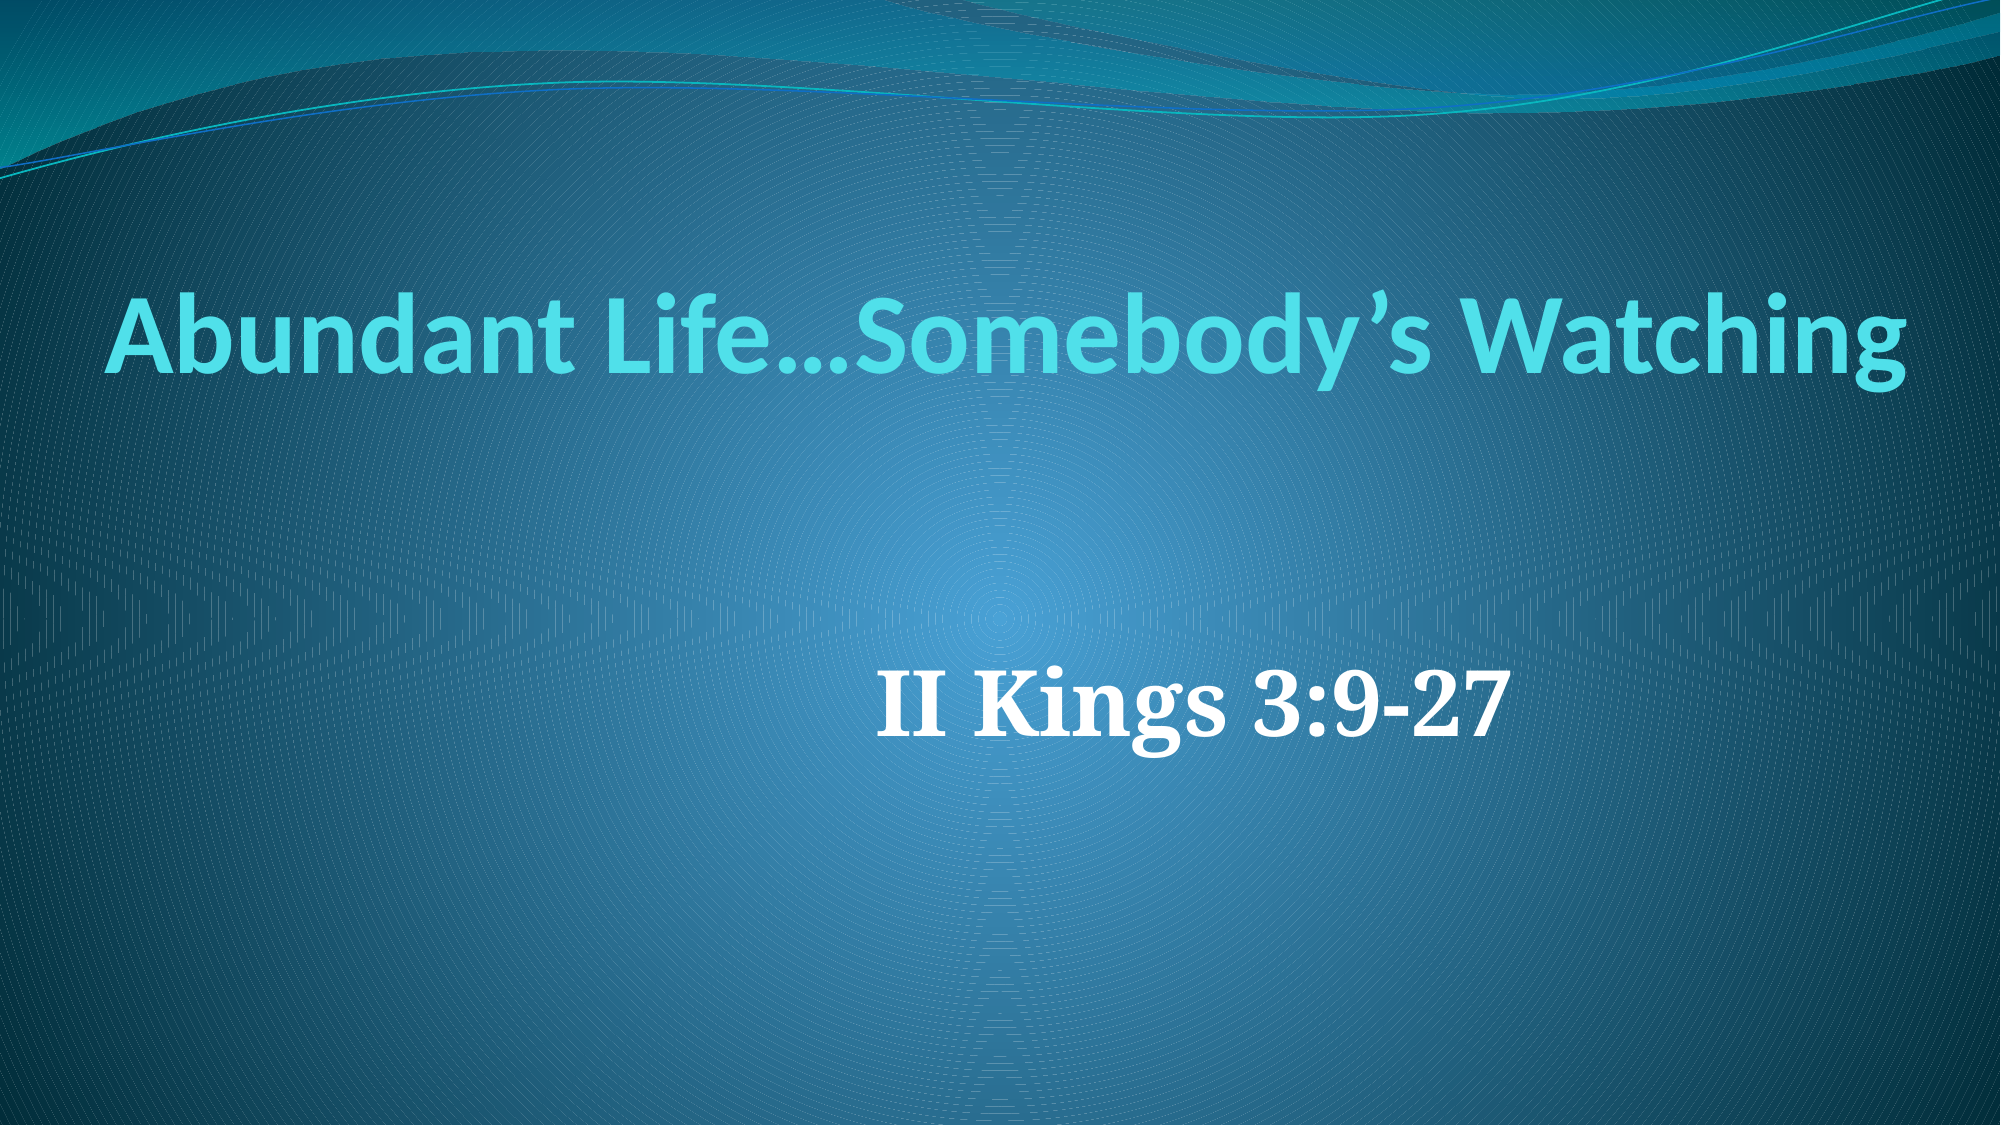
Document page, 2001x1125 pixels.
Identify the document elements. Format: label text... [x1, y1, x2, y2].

title Abundant Life…Somebody’s Watching [62, 224, 1913, 525]
subtitle II Kings 3:9-27 [474, 637, 1525, 825]
